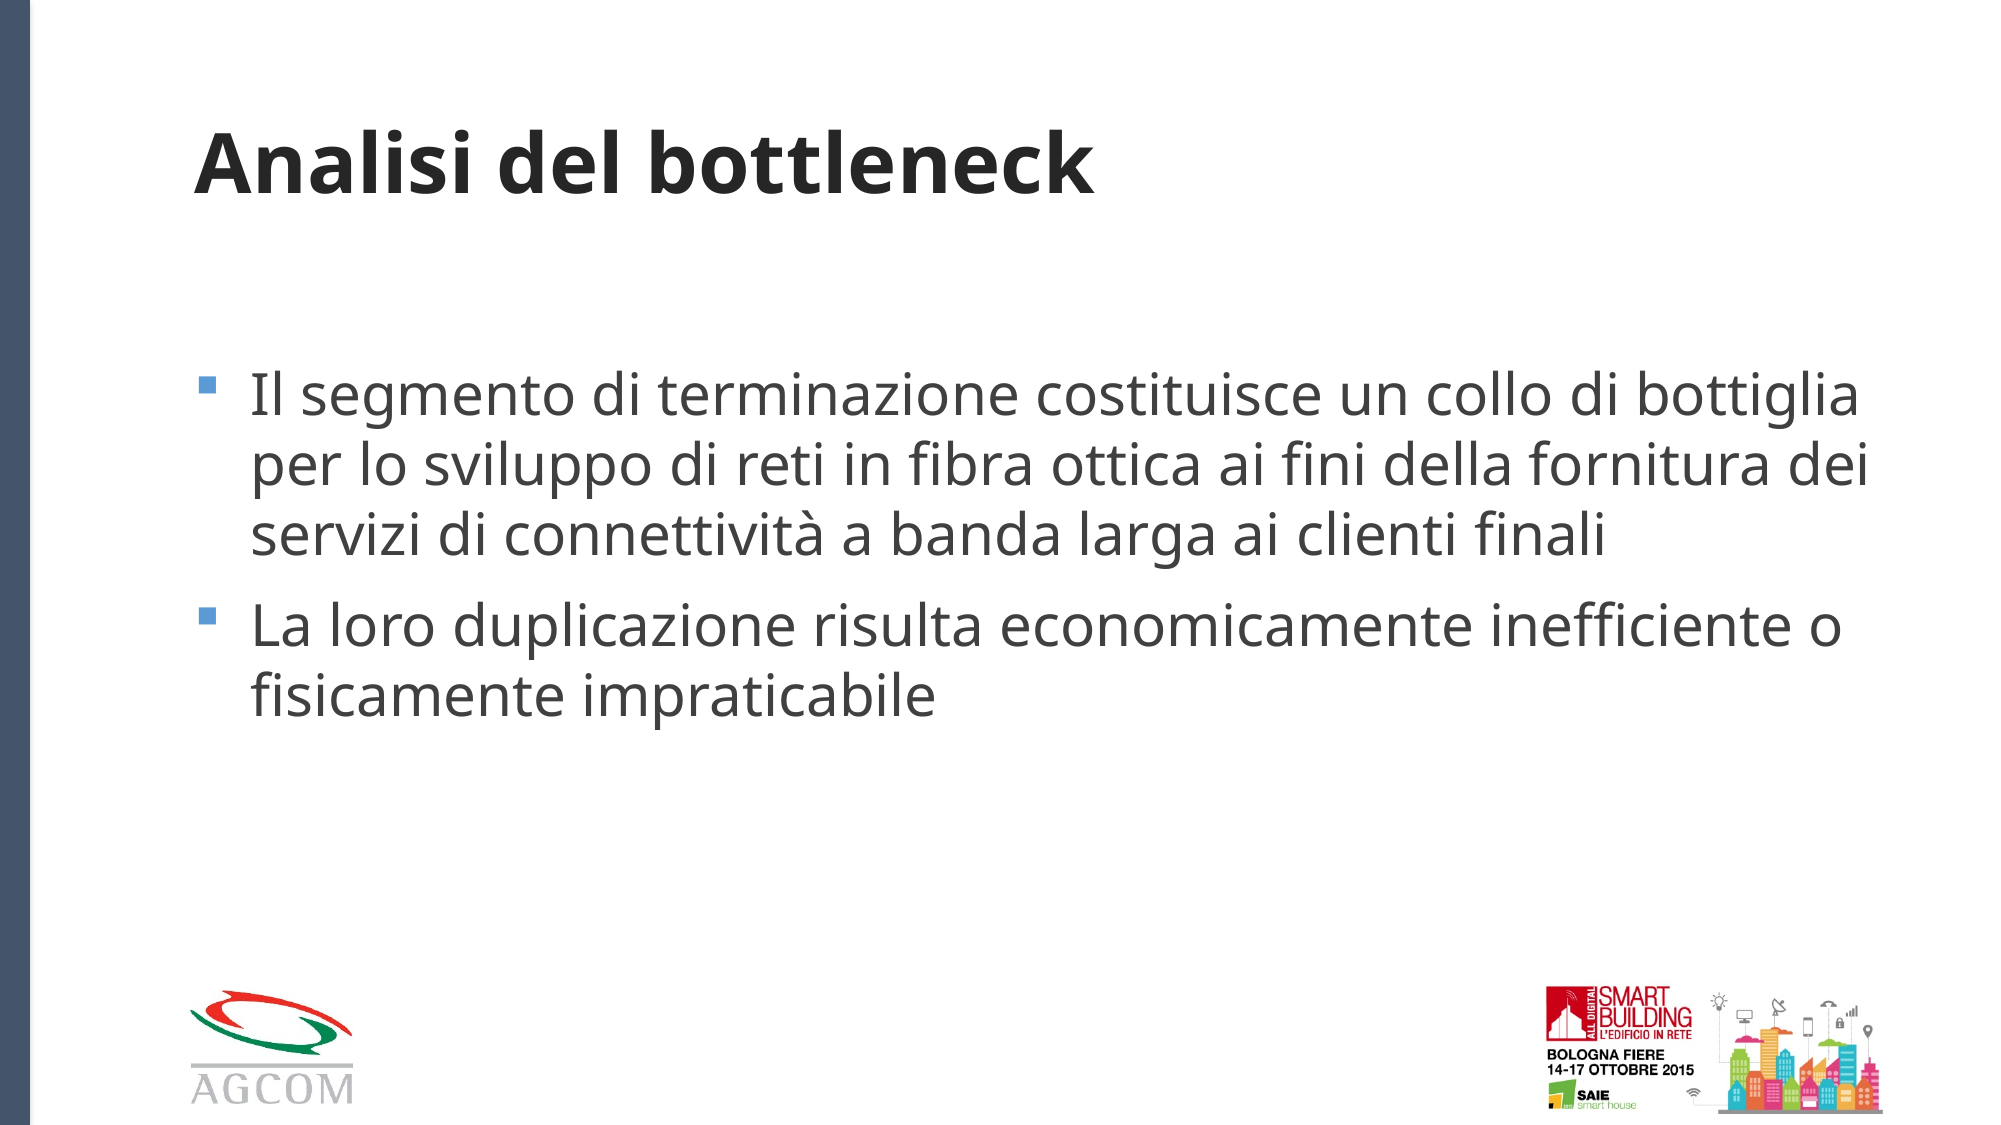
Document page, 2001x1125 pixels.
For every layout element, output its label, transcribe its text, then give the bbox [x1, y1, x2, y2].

title Analisi del bottleneck [179, 102, 1888, 313]
picture [1540, 980, 1888, 1114]
list Il segmento di terminazione costituisce un collo di bottiglia per lo sviluppo di reti in fibra ottica ai fini della fornitura dei servizi di connettività a banda larga ai clienti finali La loro duplicazione risulta economicamente inefficiente o fisicamente impraticabile [179, 350, 1888, 970]
picture [179, 990, 358, 1104]
